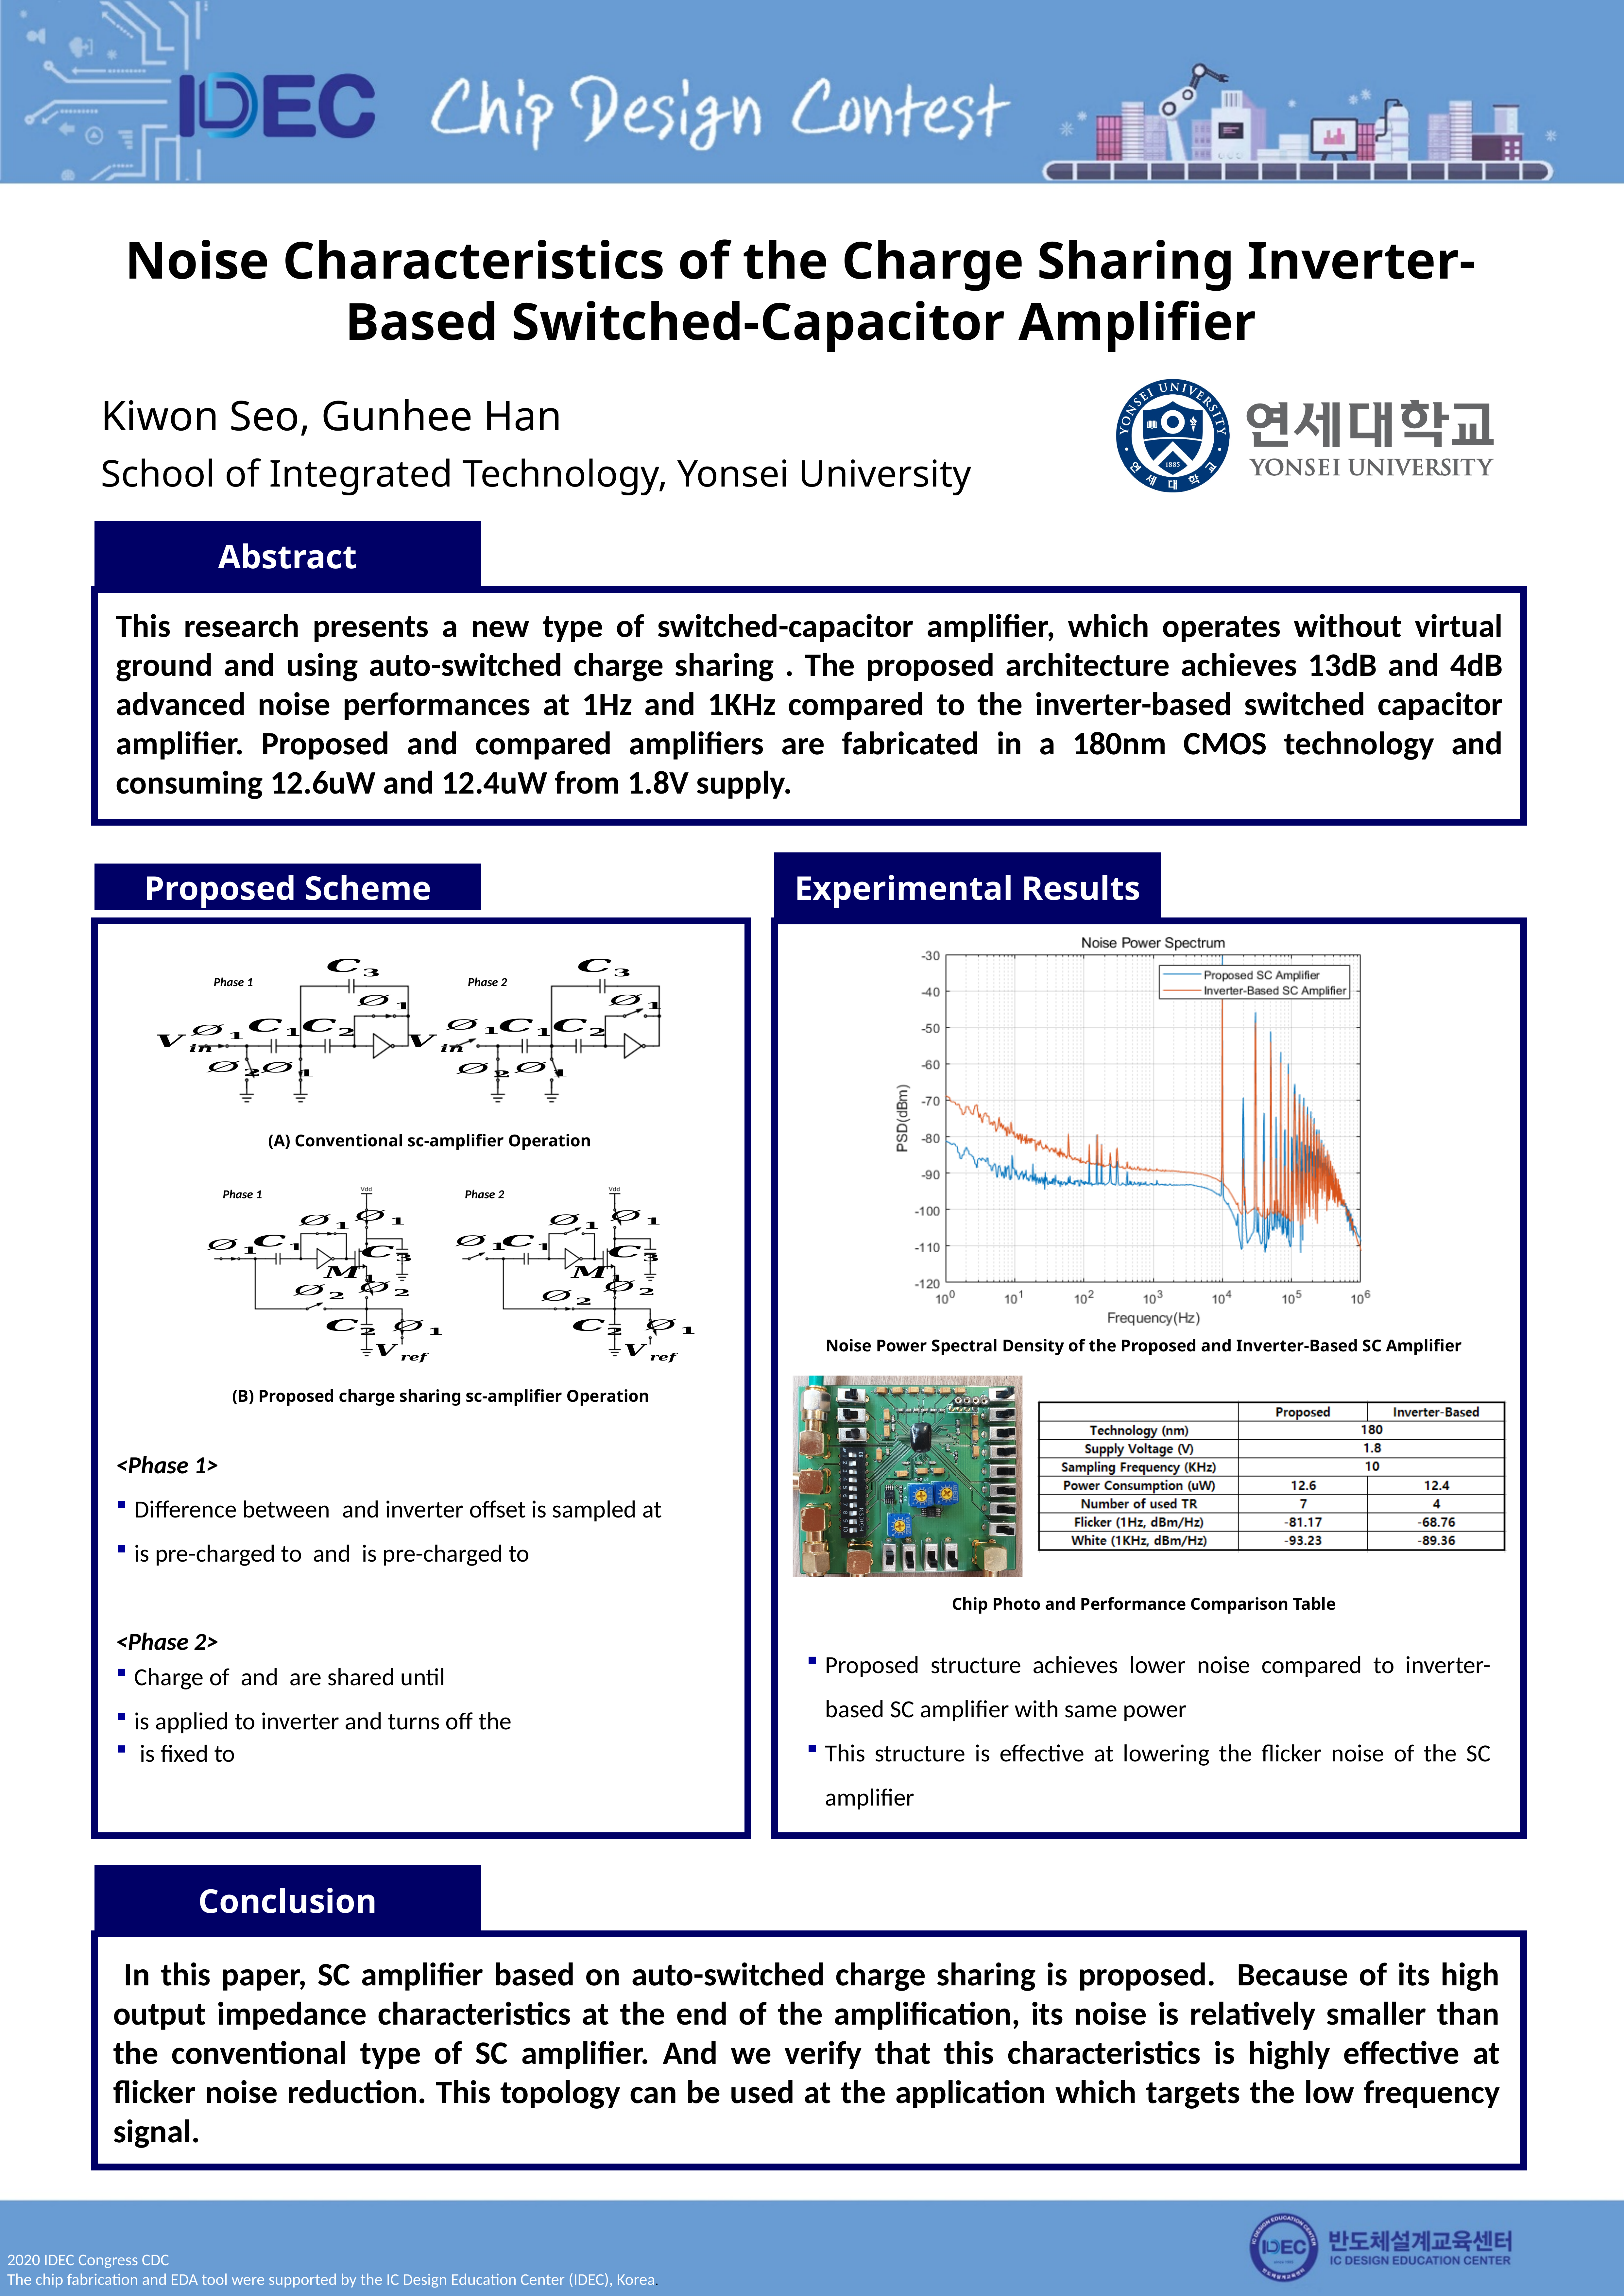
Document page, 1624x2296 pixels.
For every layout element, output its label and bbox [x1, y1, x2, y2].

text_box [155, 957, 700, 1127]
text_box [148, 1178, 703, 1373]
picture [0, 0, 1624, 2296]
